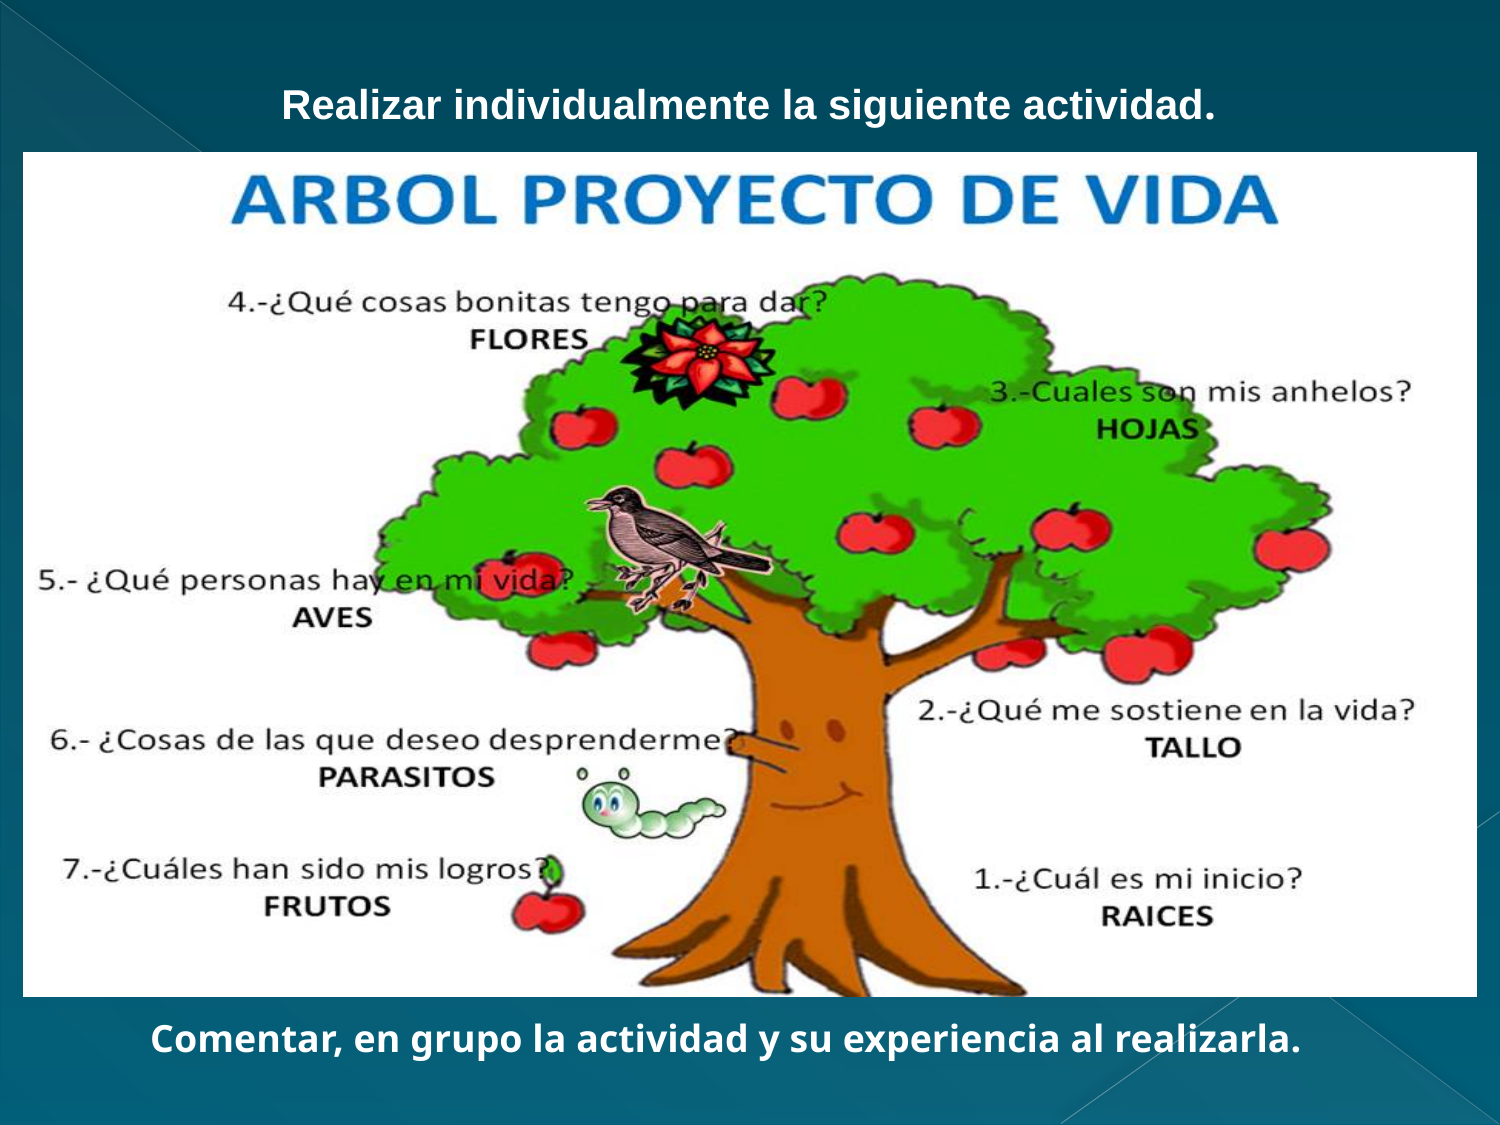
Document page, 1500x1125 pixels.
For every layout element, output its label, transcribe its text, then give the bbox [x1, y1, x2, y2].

list Realizar individualmente la siguiente actividad. [70, 997, 1360, 1007]
list Realizar individualmente la siguiente actividad. [70, 70, 1360, 139]
text_box Comentar, en grupo la actividad y su experiencia al realizarla. [0, 1007, 1453, 1068]
picture [22, 152, 1477, 997]
list Realizar individualmente la siguiente actividad. [70, 1068, 1360, 1079]
